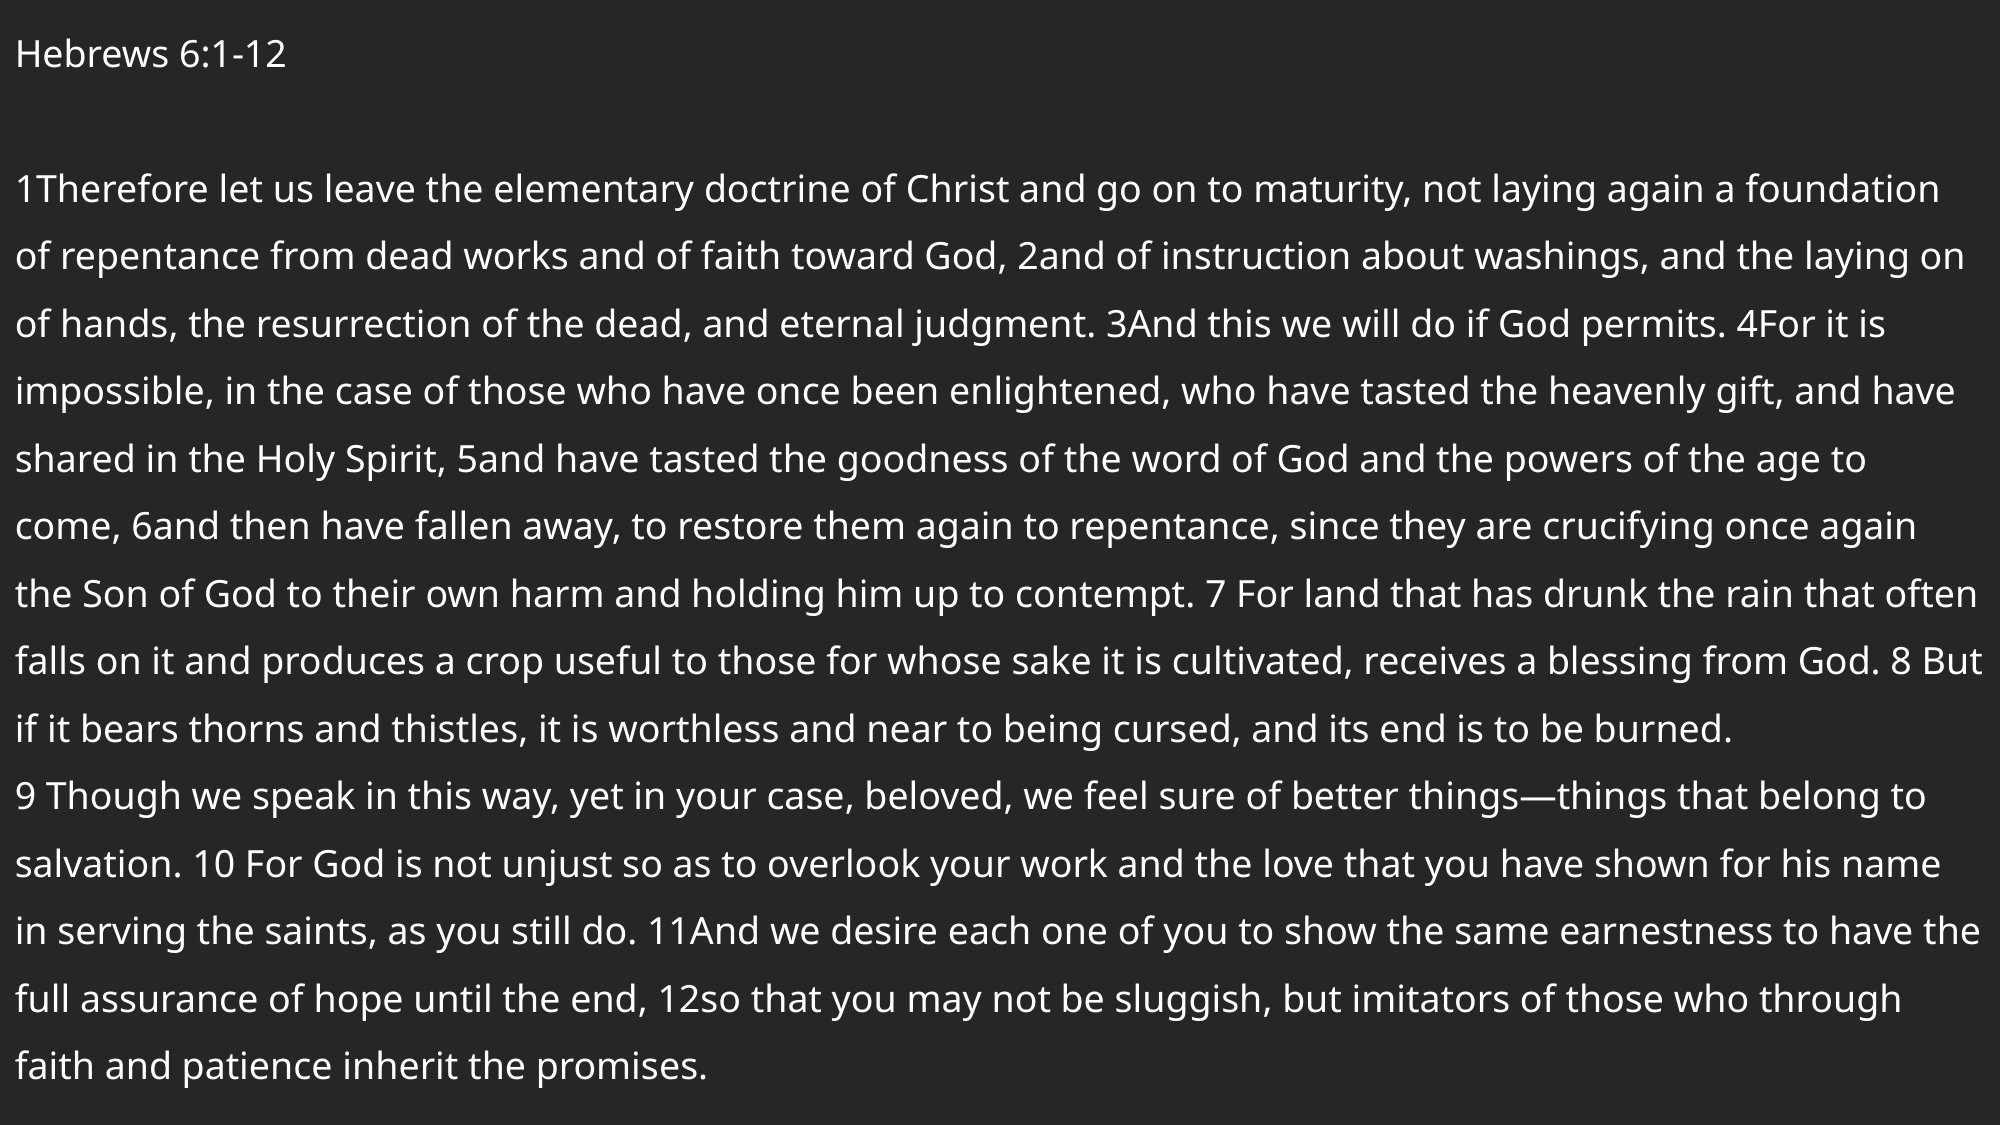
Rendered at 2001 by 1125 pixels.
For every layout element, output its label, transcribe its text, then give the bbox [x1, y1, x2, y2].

text_box Hebrews 6:1-12 1Therefore let us leave the elementary doctrine of Christ and go on to maturity, not laying again a foundation of repentance from dead works and of faith toward God, 2and of instruction about washings, and the laying on of hands, the resurrection of the dead, and eternal judgment. 3And this we will do if God permits. 4For it is impossible, in the case of those who have once been enlightened, who have tasted the heavenly gift, and have shared in the Holy Spirit, 5and have tasted the goodness of the word of God and the powers of the age to come, 6and then have fallen away, to restore them again to repentance, since they are crucifying once again the Son of God to their own harm and holding him up to contempt. 7 For land that has drunk the rain that often falls on it and produces a crop useful to those for whose sake it is cultivated, receives a blessing from God. 8 But if it bears thorns and thistles, it is worthless and near to being cursed, and its end is to be burned. 9 Though we speak in this way, yet in your case, beloved, we feel sure of better things—things that belong to salvation. 10 For God is not unjust so as to overlook your work and the love that you have shown for his name in serving the saints, as you still do. 11And we desire each one of you to show the same earnestness to have the full assurance of hope until the end, 12so that you may not be sluggish, but imitators of those who through faith and patience inherit the promises. [0, 0, 2000, 1095]
